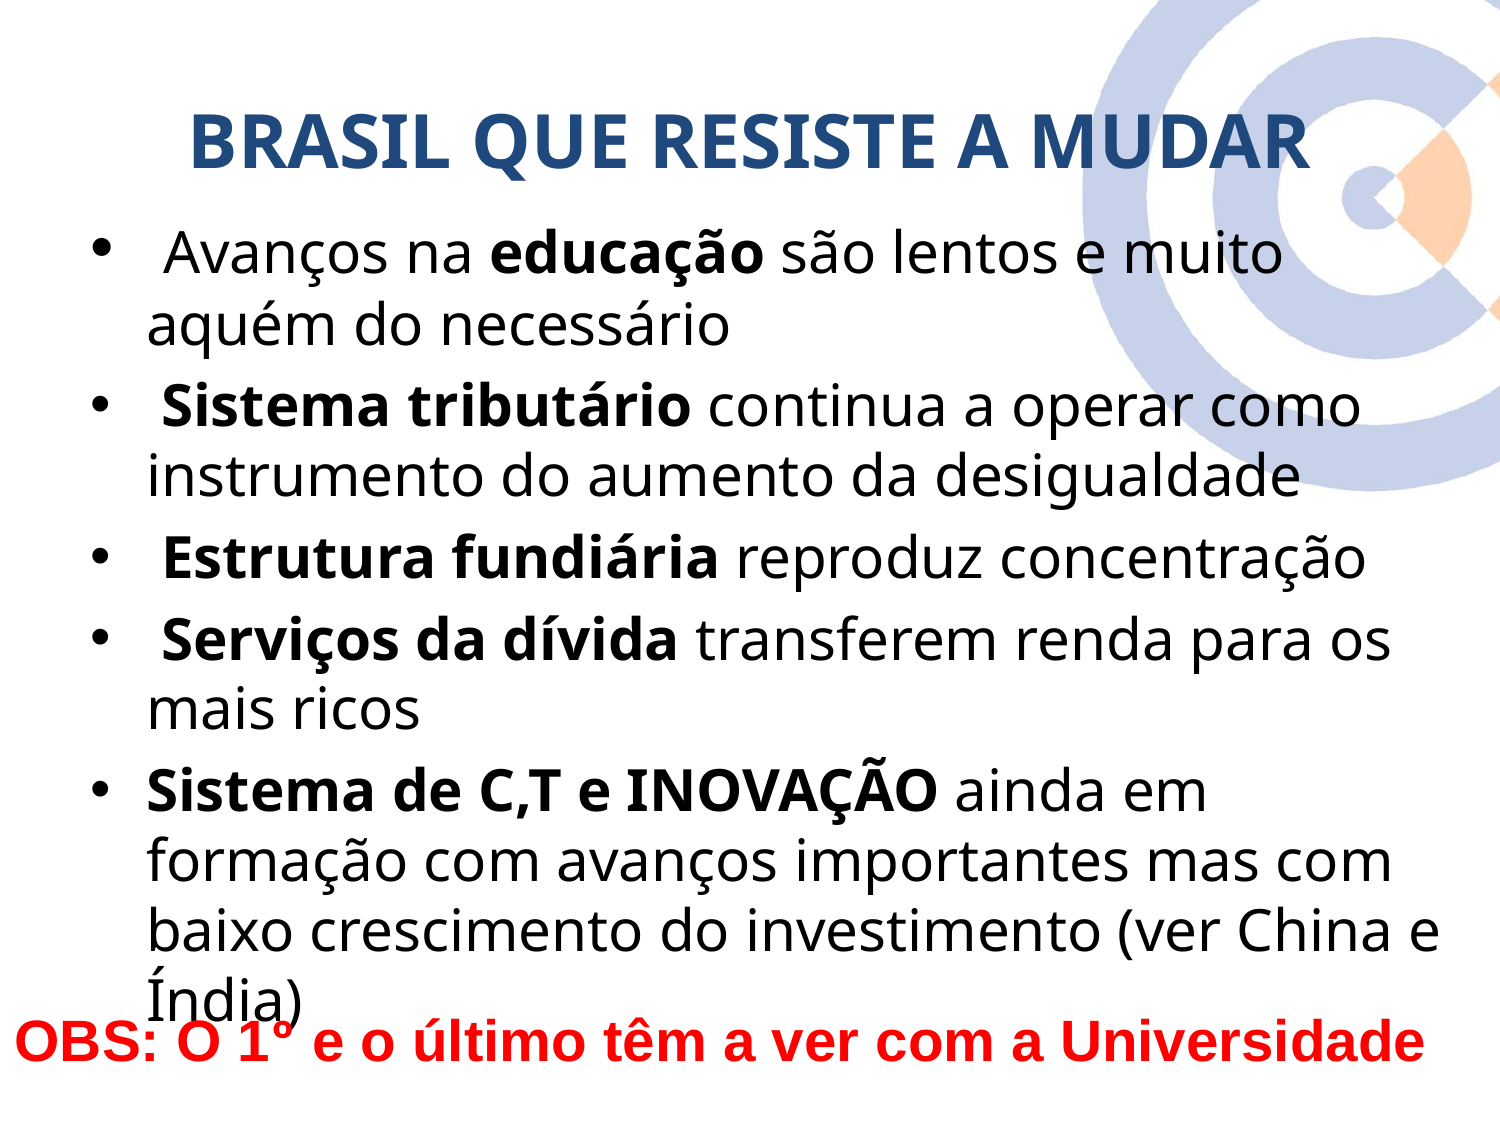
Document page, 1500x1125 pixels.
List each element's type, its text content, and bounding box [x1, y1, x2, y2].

text_box OBS: O 1º e o último têm a ver com a Universidade [0, 996, 1500, 1081]
list Avanços na educação são lentos e muito aquém do necessário Sistema tributário continua a operar como instrumento do aumento da desigualdade Estrutura fundiária reproduz concentração Serviços da dívida transferem renda para os mais ricos Sistema de C,T e INOVAÇÃO ainda em formação com avanços importantes mas com baixo crescimento do investimento (ver China e Índia) [74, 198, 1466, 996]
picture [0, 0, 1500, 996]
title BRASIL QUE RESISTE A MUDAR [34, 44, 1466, 233]
